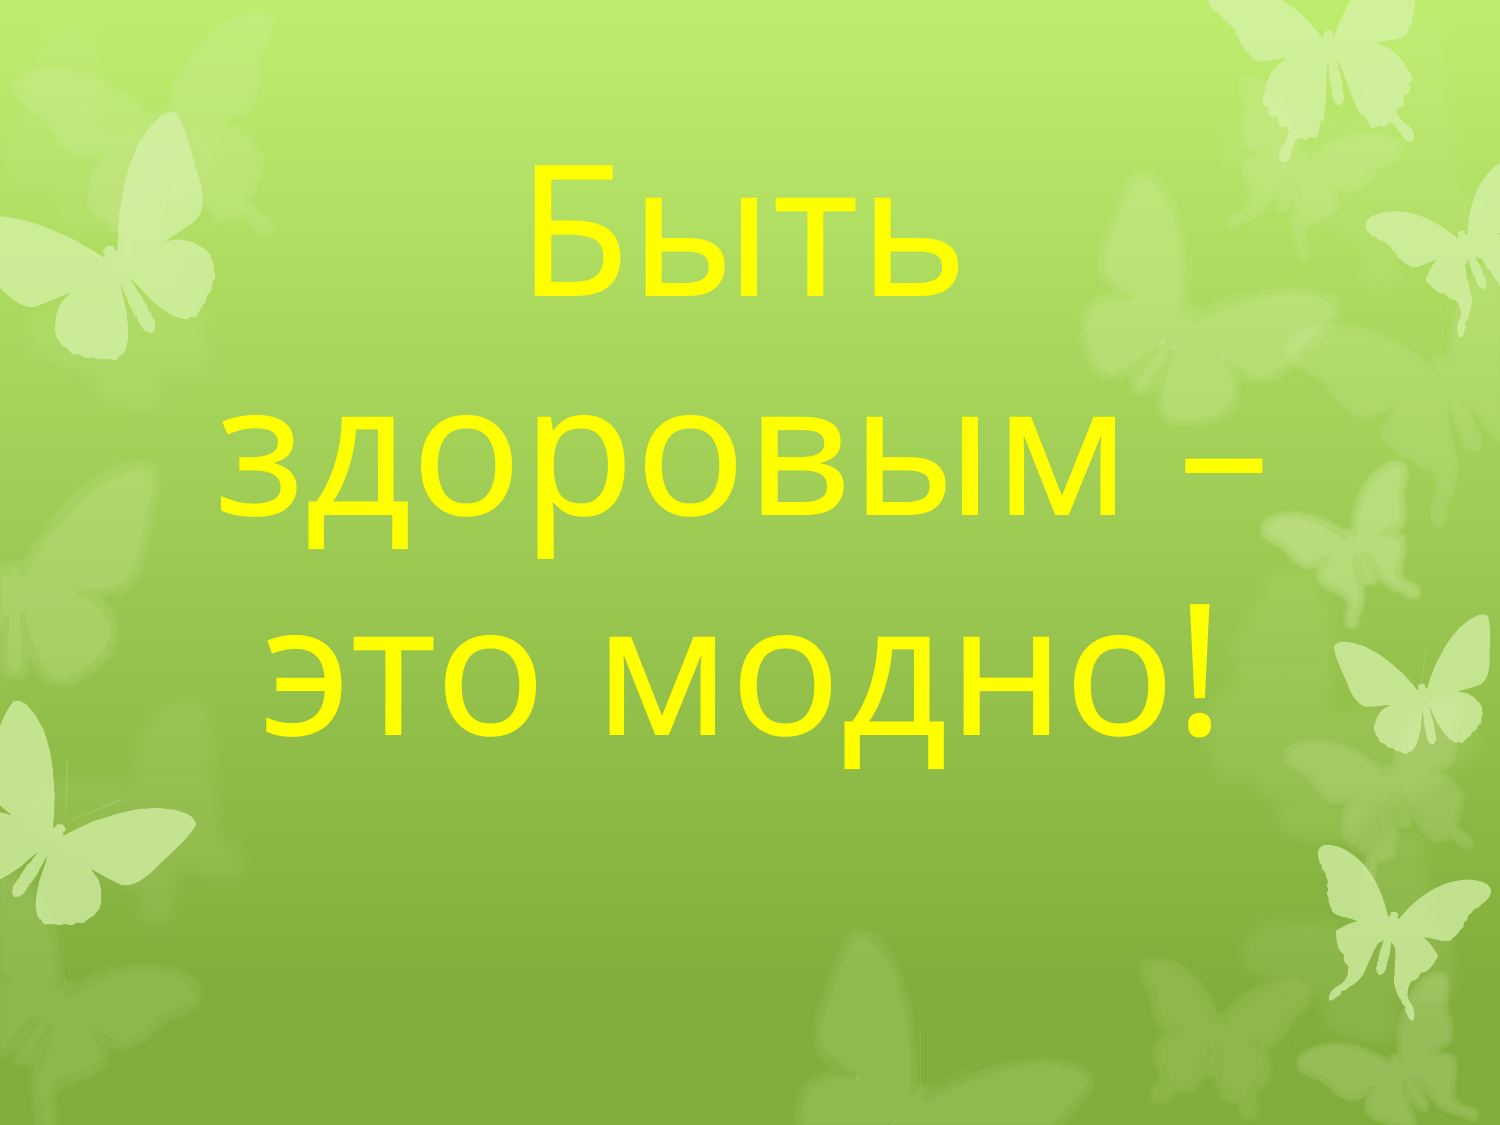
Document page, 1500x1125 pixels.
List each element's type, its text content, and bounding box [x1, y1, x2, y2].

title Быть здоровым – это модно! [159, 538, 1327, 780]
